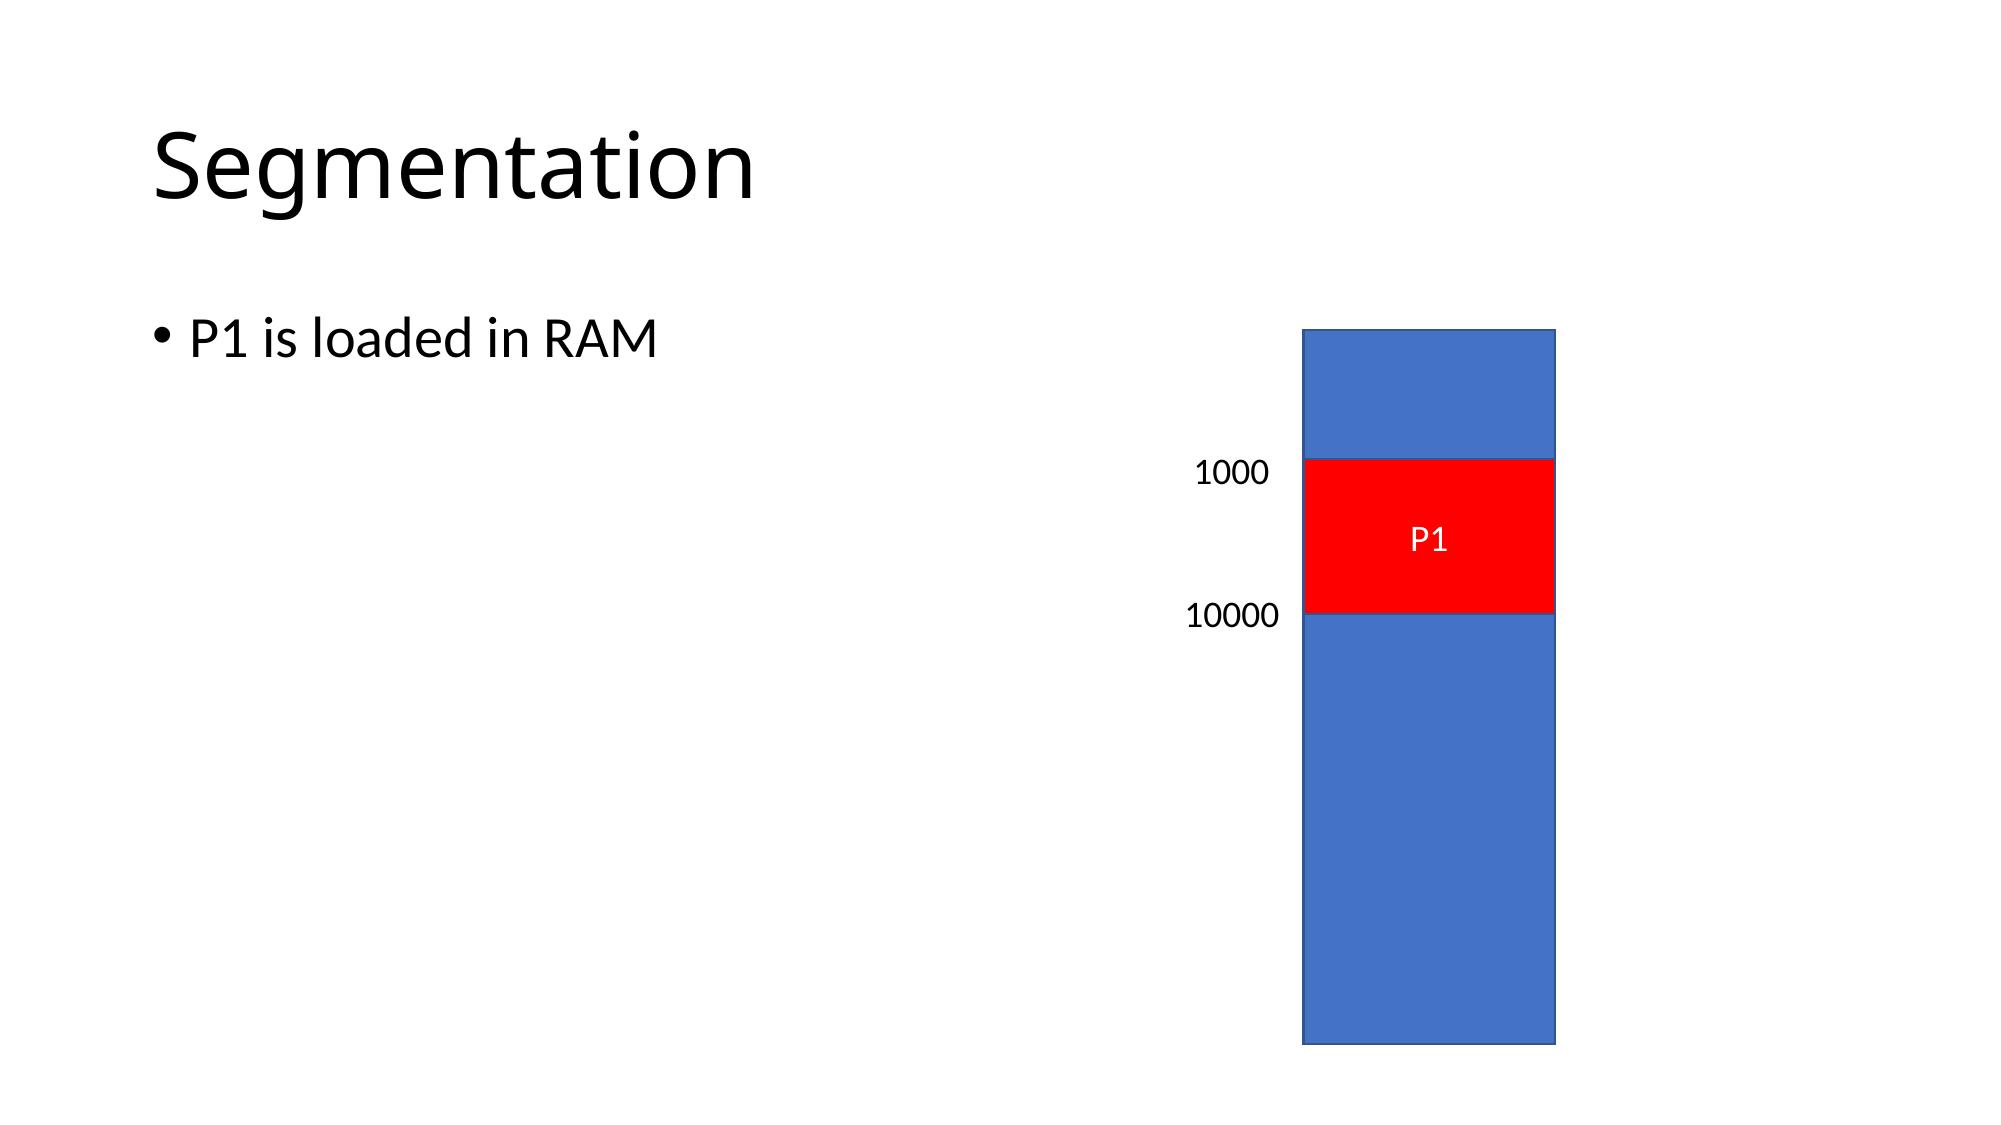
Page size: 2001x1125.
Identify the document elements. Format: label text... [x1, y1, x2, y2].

text_box 10000 [1169, 582, 1342, 642]
title Segmentation [137, 59, 1863, 278]
list P1 is loaded in RAM [137, 299, 1863, 1014]
text_box 1000 [1178, 439, 1350, 499]
text_box [1302, 615, 1556, 1045]
text_box P1 [1302, 458, 1556, 615]
text_box [1302, 329, 1556, 458]
